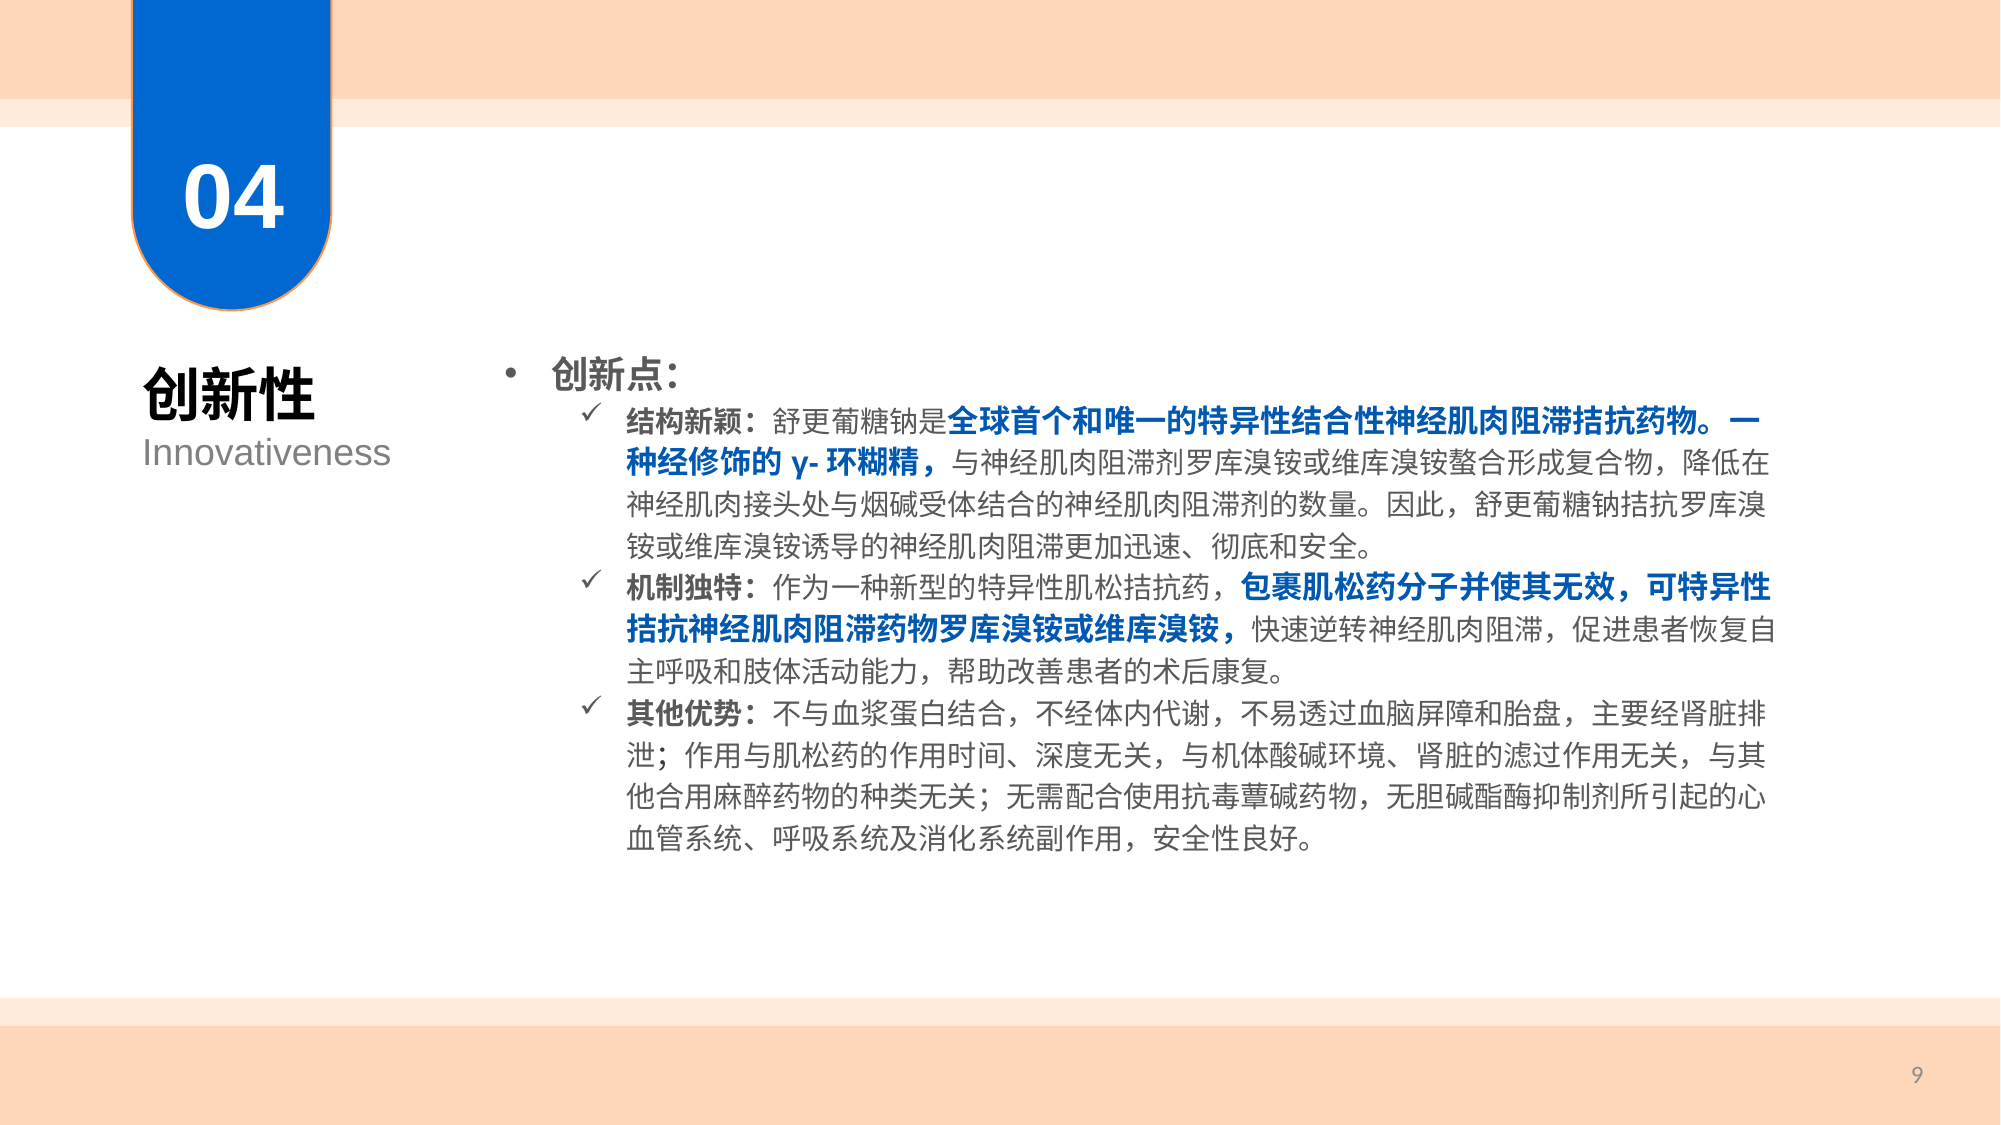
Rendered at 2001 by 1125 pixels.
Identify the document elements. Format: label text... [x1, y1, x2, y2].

text_box [130, 0, 333, 312]
text_box 04 [151, 129, 316, 255]
text_box 创新性 Innovativeness [127, 350, 407, 481]
slide_number 9 [1855, 1051, 1939, 1095]
table_header 创新点： 结构新颖：舒更葡糖钠是全球首个和唯一的特异性结合性神经肌肉阻滞拮抗药物。一种经修饰的γ-环糊精，与神经肌肉阻滞剂罗库溴铵或维库溴铵螯合形成复合物，降低在神经肌肉接头处与烟碱受体结合的神经肌肉阻滞剂的数量。因此，舒更葡糖钠拮抗罗库溴铵或维库溴铵诱导的神经肌肉阻滞更加迅速、彻底和安全。 机制独特：作为一种新型的特异性肌松拮抗药，包裹肌松药分子并使其无效，可特异性拮抗神经肌肉阻滞药物罗库溴铵或维库溴铵，快速逆转神经肌肉阻滞，促进患者恢复自主呼吸和肢体活动能力，帮助改善患者的术后康复。 其他优势：不与血浆蛋白结合，不经体内代谢，不易透过血脑屏障和胎盘，主要经肾脏排泄；作用与肌松药的作用时间、深度无关，与机体酸碱环境、肾脏的滤过作用无关，与其他合用麻醉药物的种类无关；无需配合使用抗毒蕈碱药物，无胆碱酯酶抑制剂所引起的心血管系统、呼吸系统及消化系统副作用，安全性良好。 [489, 310, 1799, 887]
